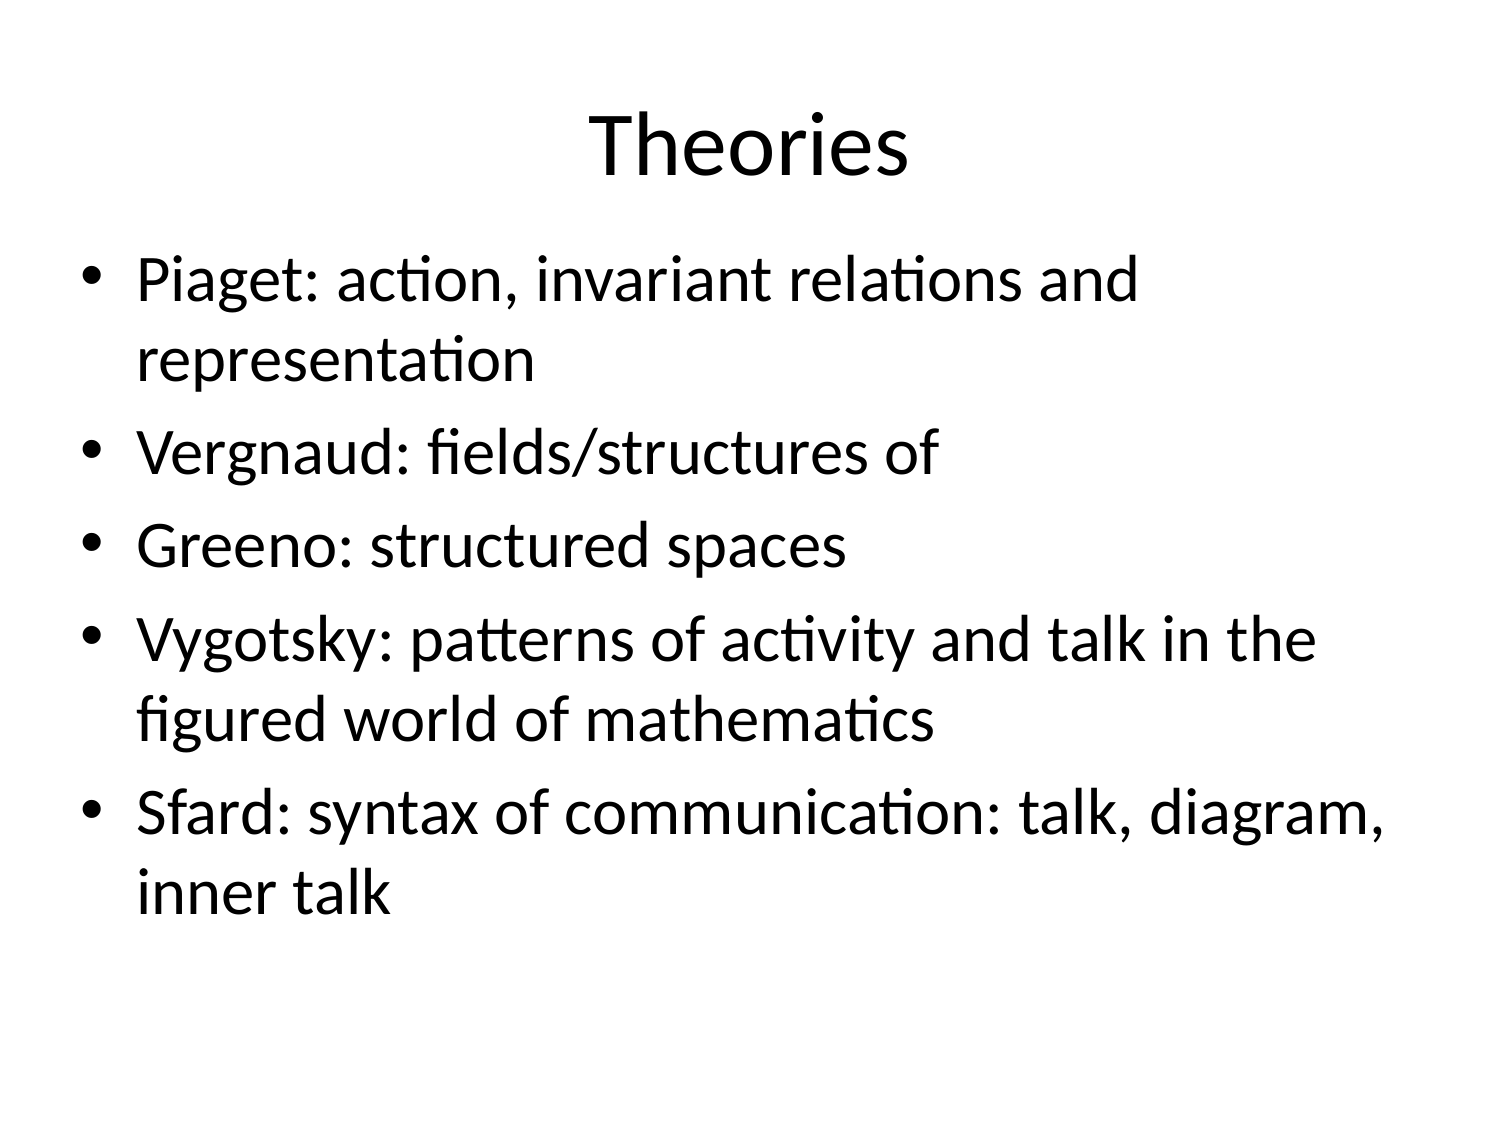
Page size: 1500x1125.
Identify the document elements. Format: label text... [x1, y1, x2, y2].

list Piaget: action, invariant relations and representation Vergnaud: fields/structures of Greeno: structured spaces Vygotsky: patterns of activity and talk in the figured world of mathematics Sfard: syntax of communication: talk, diagram, inner talk [64, 227, 1415, 1125]
title Theories [75, 45, 1425, 233]
